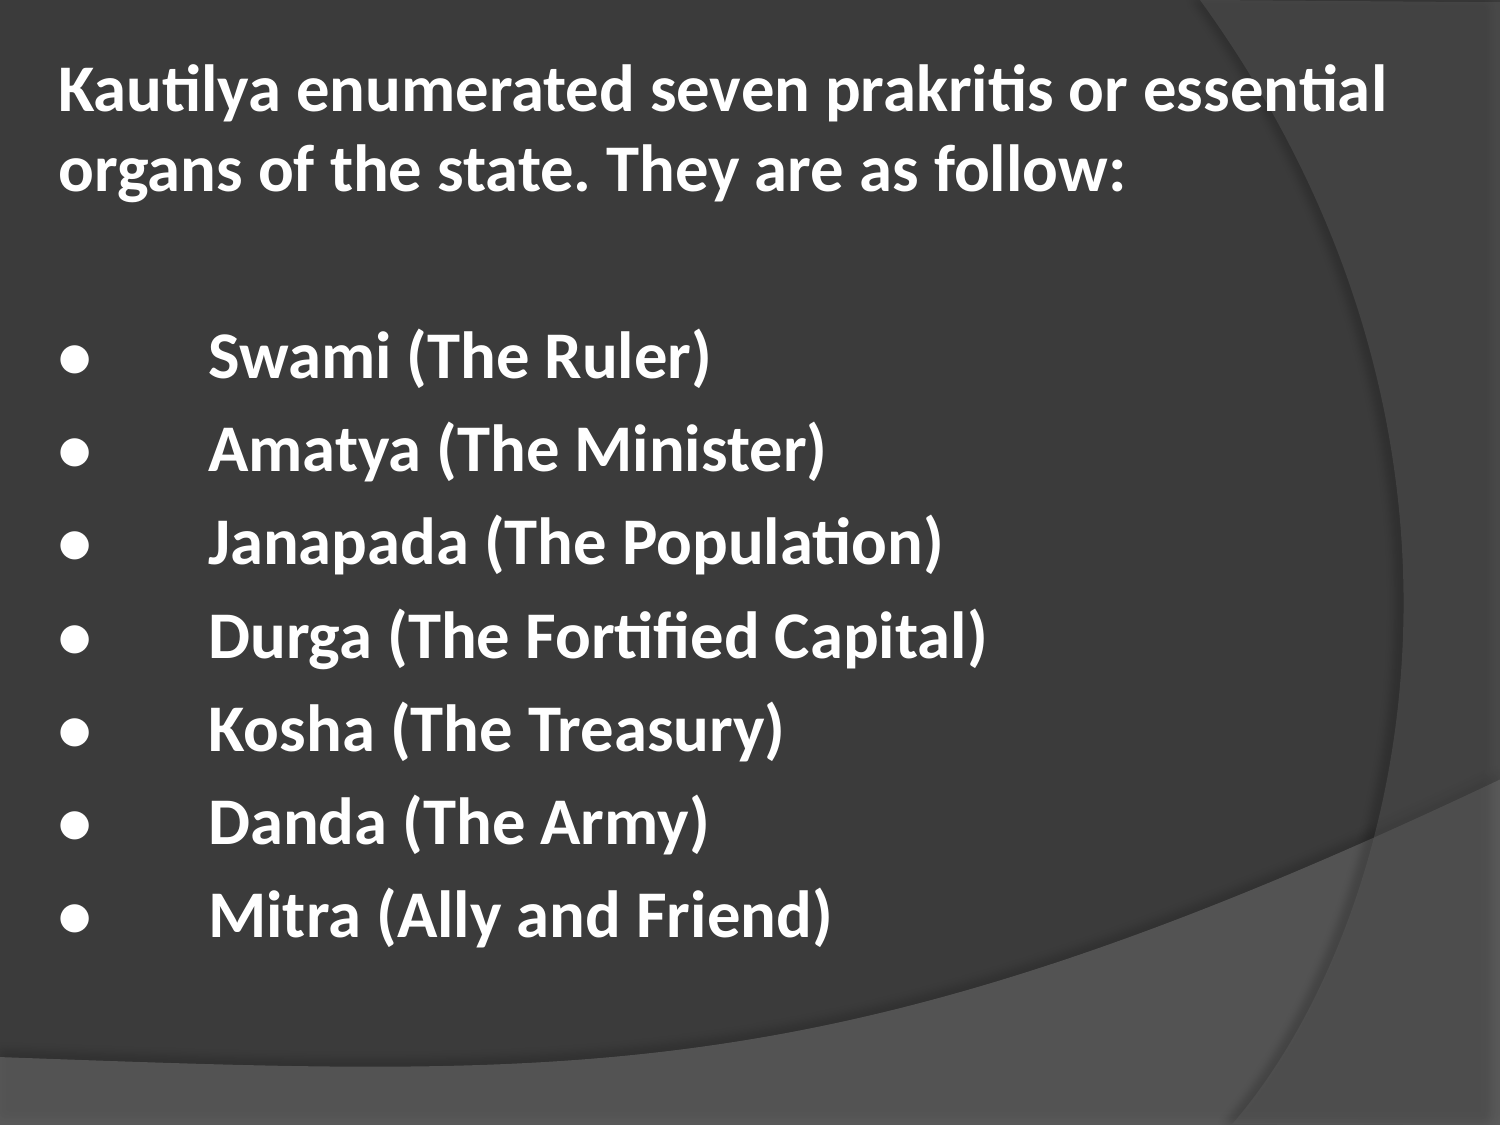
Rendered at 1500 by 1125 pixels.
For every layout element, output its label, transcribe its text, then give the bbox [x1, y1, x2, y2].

list Kautilya enumerated seven prakritis or essential organs of the state. They are as follow: • Swami (The Ruler) • Amatya (The Minister) • Janapada (The Population) • Durga (The Fortified Capital) • Kosha (The Treasury) • Danda (The Army) • Mitra (Ally and Friend) [37, 37, 1463, 1100]
